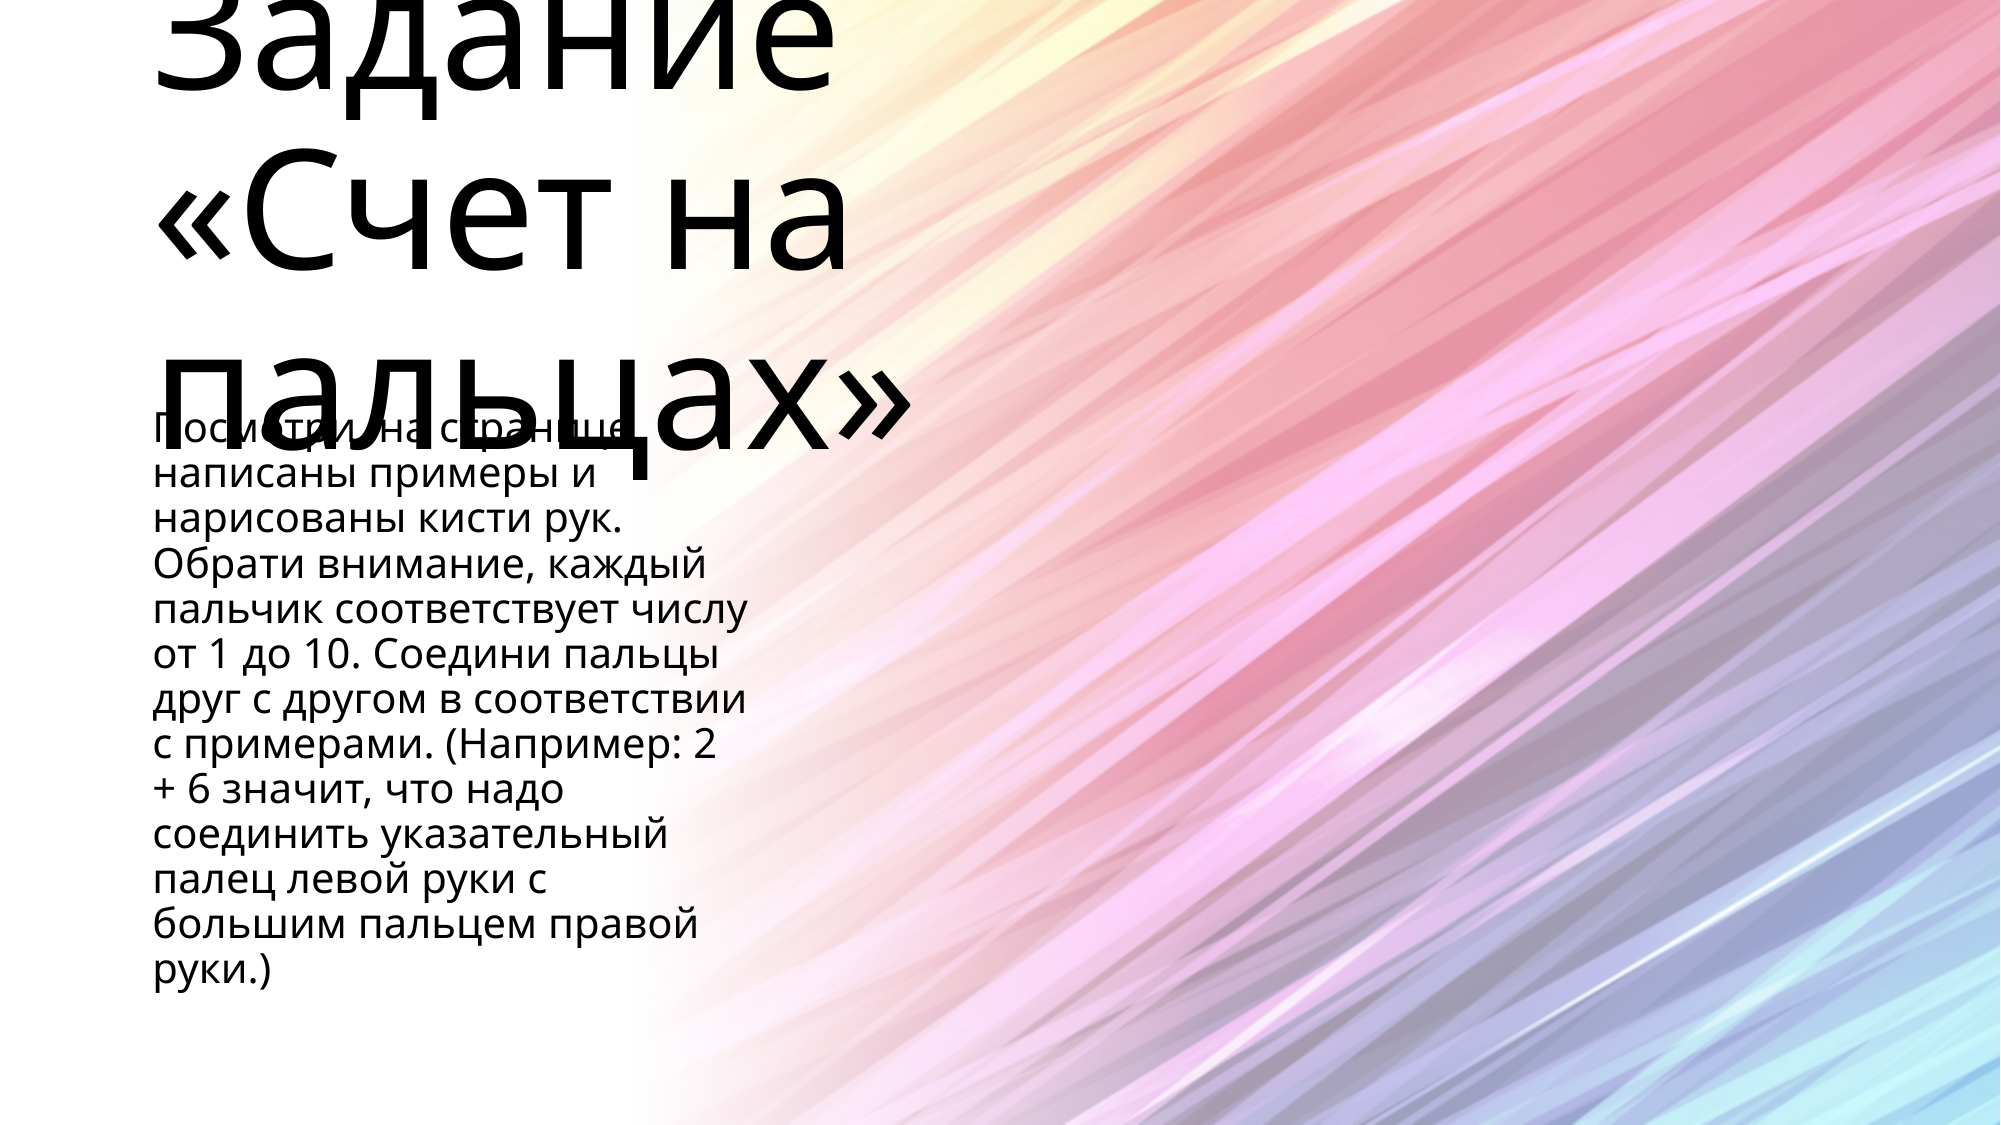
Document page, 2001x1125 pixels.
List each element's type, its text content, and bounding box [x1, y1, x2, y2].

title Задание «Счет на пальцах» [137, 59, 1317, 372]
text_box [0, 0, 1214, 1125]
text_box [1214, 0, 2000, 1125]
list Посмотри, на странице написаны примеры и нарисованы кисти рук. Обрати внимание, каждый пальчик соответствует числу от 1 до 10. Соедини пальцы друг с другом в соответствии с примерами. (Например: 2 + 6 значит, что надо соединить указательный палец левой руки с большим пальцем правой руки.) [137, 399, 765, 1014]
